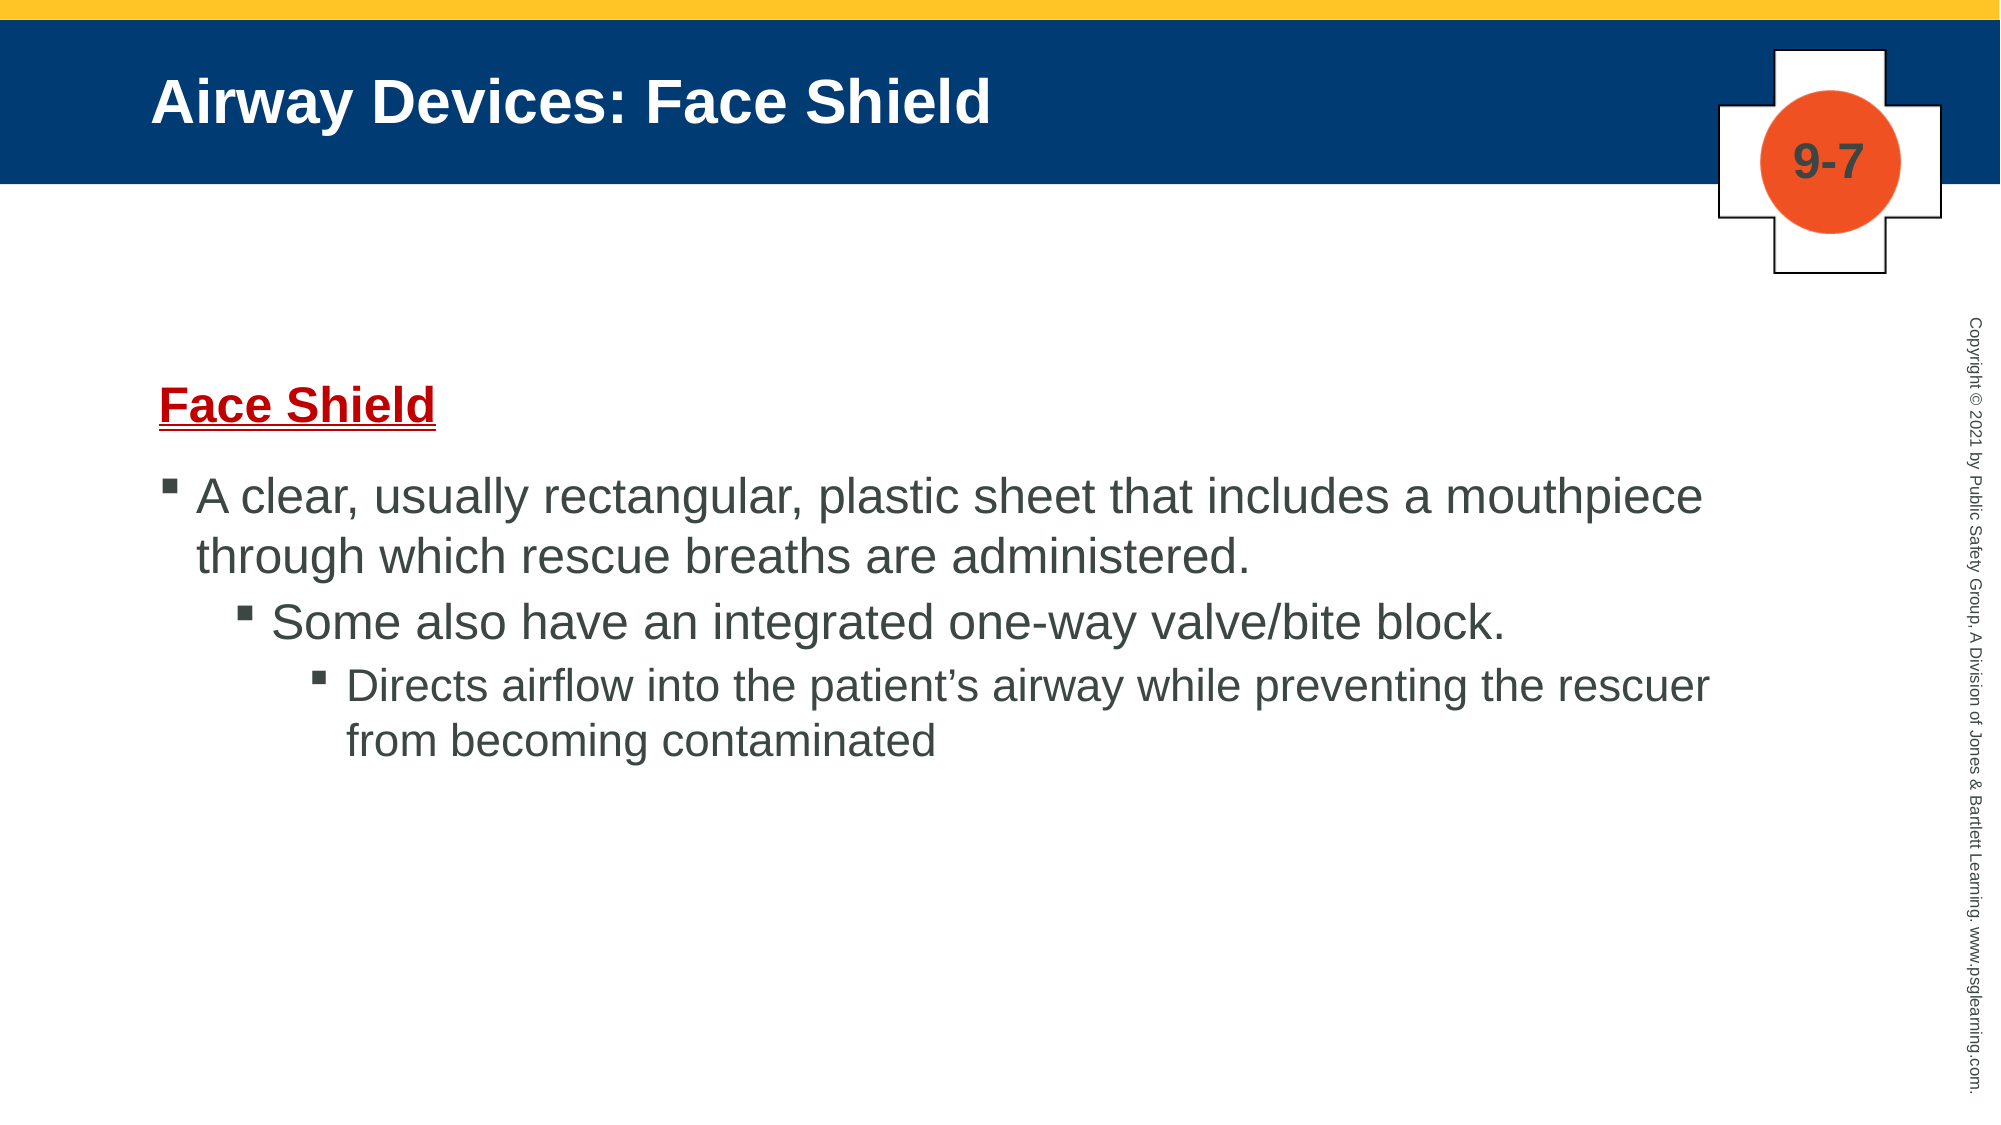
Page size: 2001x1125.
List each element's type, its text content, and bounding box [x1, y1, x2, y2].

list Face Shield A clear, usually rectangular, plastic sheet that includes a mouthpiece through which rescue breaths are administered. Some also have an integrated one-way valve/bite block. Directs airflow into the patient’s airway while preventing the rescuer from becoming contaminated [143, 364, 1771, 1082]
picture [1718, 49, 1942, 274]
title Airway Devices: Face Shield [0, 19, 2000, 185]
